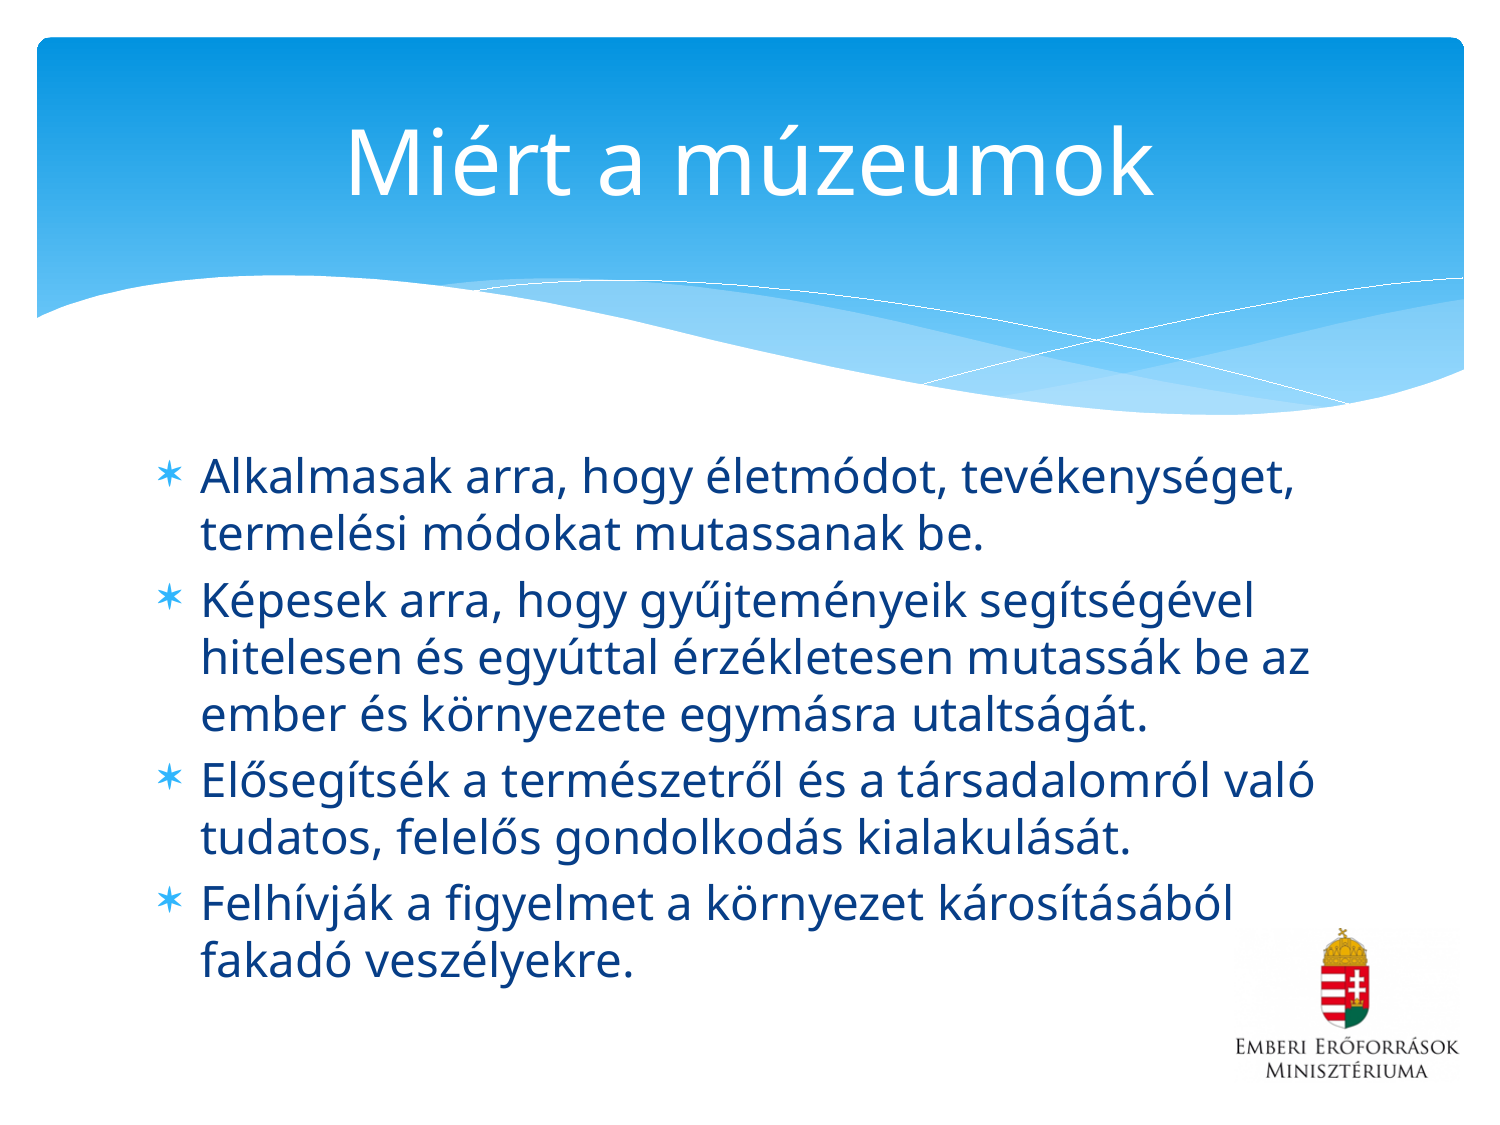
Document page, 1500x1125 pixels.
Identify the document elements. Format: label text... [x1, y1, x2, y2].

picture [1233, 928, 1460, 1083]
title Miért a múzeumok [75, 55, 1425, 261]
list Alkalmasak arra, hogy életmódot, tevékenységet, termelési módokat mutassanak be. Képesek arra, hogy gyűjteményeik segítségével hitelesen és egyúttal érzékletesen mutassák be az ember és környezete egymásra utaltságát. Elősegítsék a természetről és a társadalomról való tudatos, felelős gondolkodás kialakulását. Felhívják a figyelmet a környezet károsításából fakadó veszélyekre. [143, 438, 1359, 1005]
